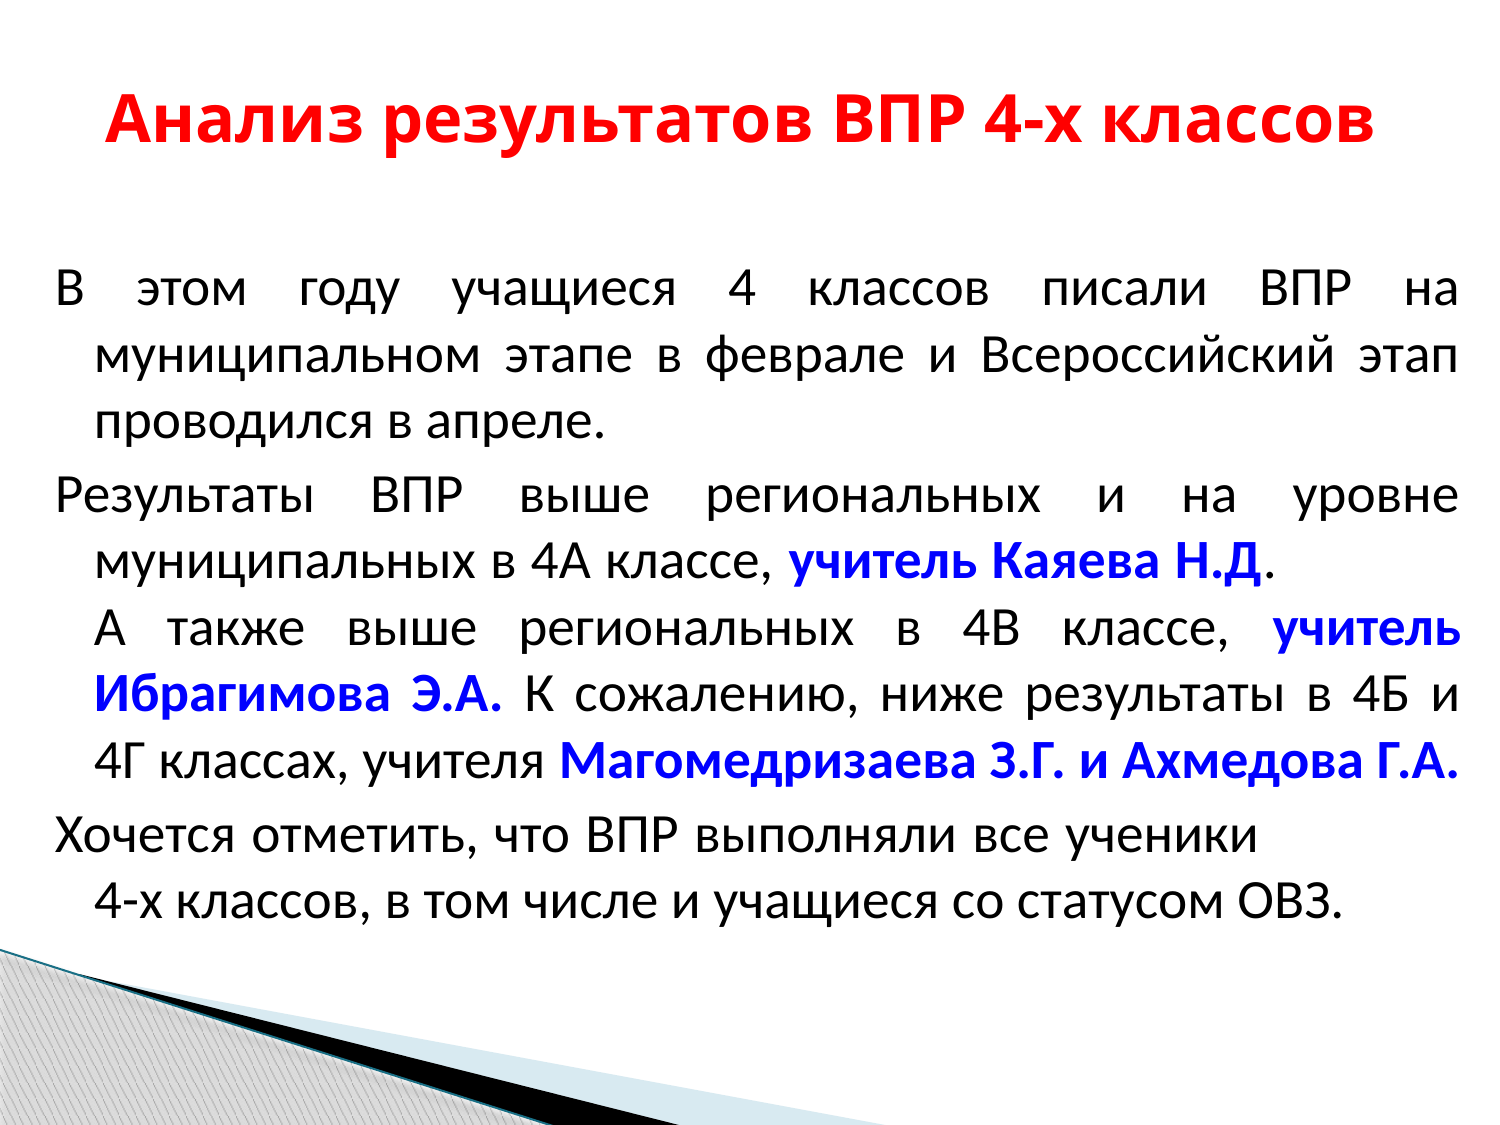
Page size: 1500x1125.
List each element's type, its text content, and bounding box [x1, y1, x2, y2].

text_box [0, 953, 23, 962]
text_box Исабекова Алина Эдуардовна Ученица 11 класса [428, 1090, 542, 1125]
list В этом году учащиеся 4 классов писали ВПР на муниципальном этапе в феврале и Всероссийский этап проводился в апреле. Результаты ВПР выше региональных и на уровне муниципальных в 4А классе, учитель Каяева Н.Д. А также выше региональных в 4В классе, учитель Ибрагимова Э.А. К сожалению, ниже результаты в 4Б и 4Г классах, учителя Магомедризаева З.Г. и Ахмедова Г.А. Хочется отметить, что ВПР выполняли все ученики 4-х классов, в том числе и учащиеся со статусом ОВЗ. [23, 243, 1477, 1090]
title Анализ результатов ВПР 4-х классов [75, 45, 1425, 188]
